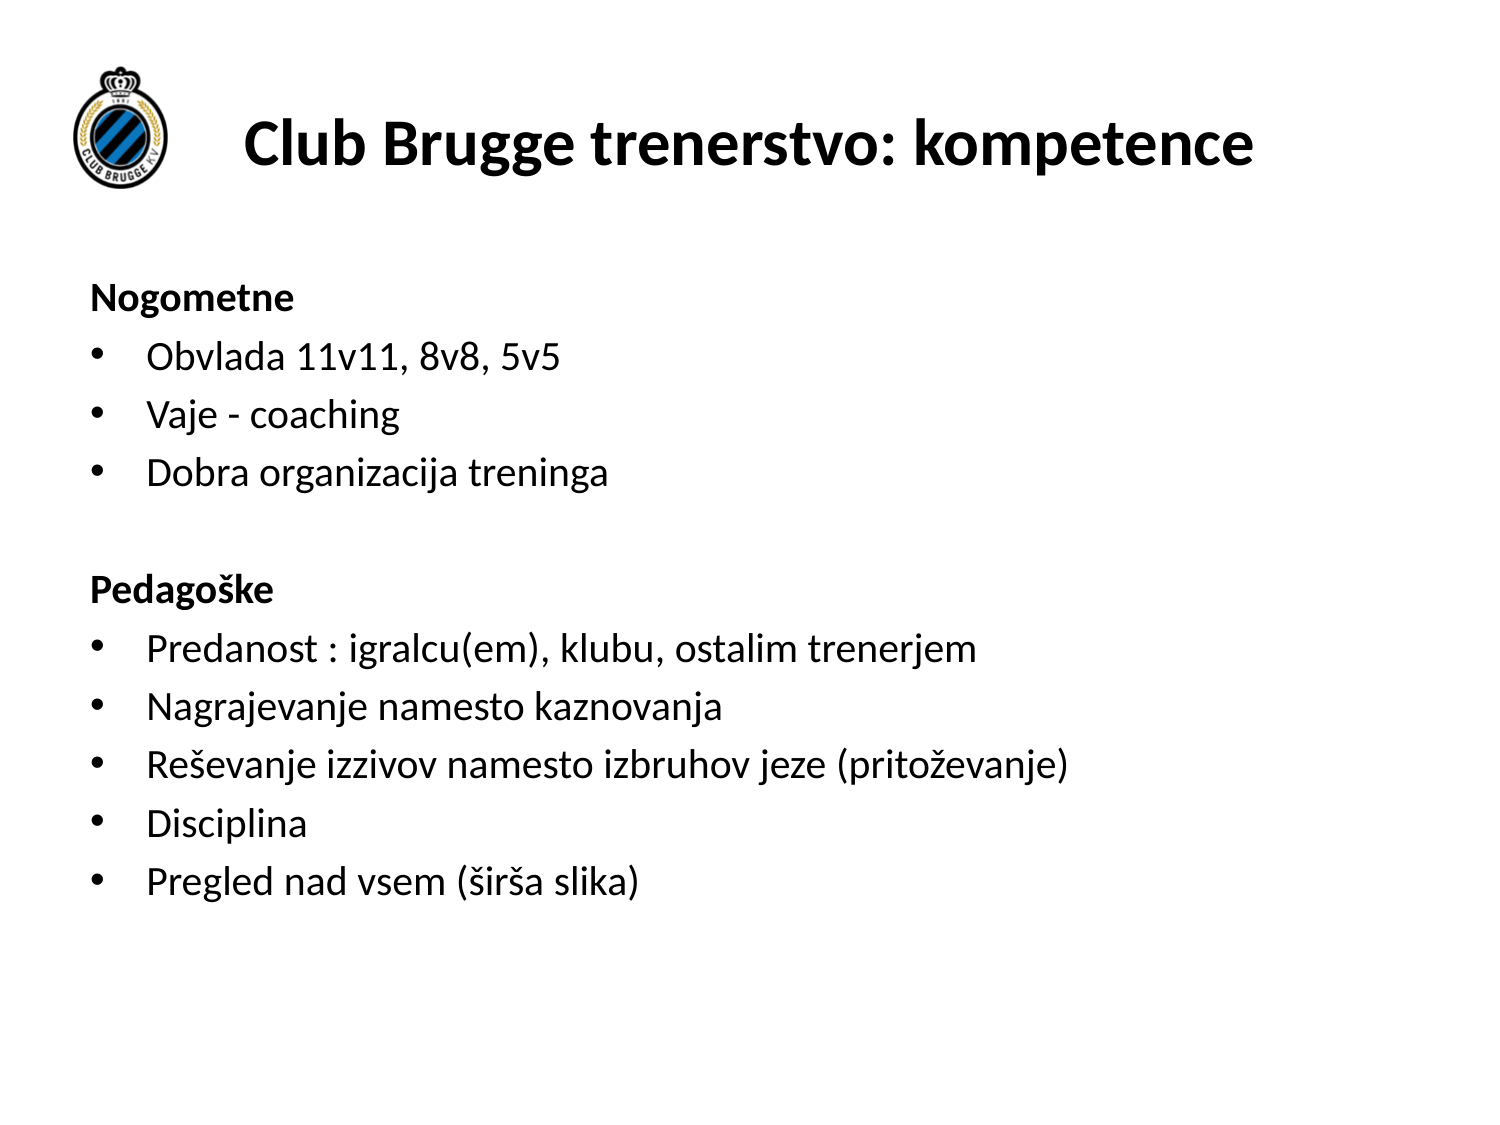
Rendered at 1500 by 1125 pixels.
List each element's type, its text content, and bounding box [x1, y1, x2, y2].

title Club Brugge trenerstvo: kompetence [75, 45, 1425, 233]
list Nogometne Obvlada 11v11, 8v8, 5v5 Vaje - coaching Dobra organizacija treninga Pedagoške Predanost : igralcu(em), klubu, ostalim trenerjem Nagrajevanje namesto kaznovanja Reševanje izzivov namesto izbruhov jeze (pritoževanje) Disciplina Pregled nad vsem (širša slika) [75, 262, 1425, 1005]
picture [73, 66, 168, 189]
